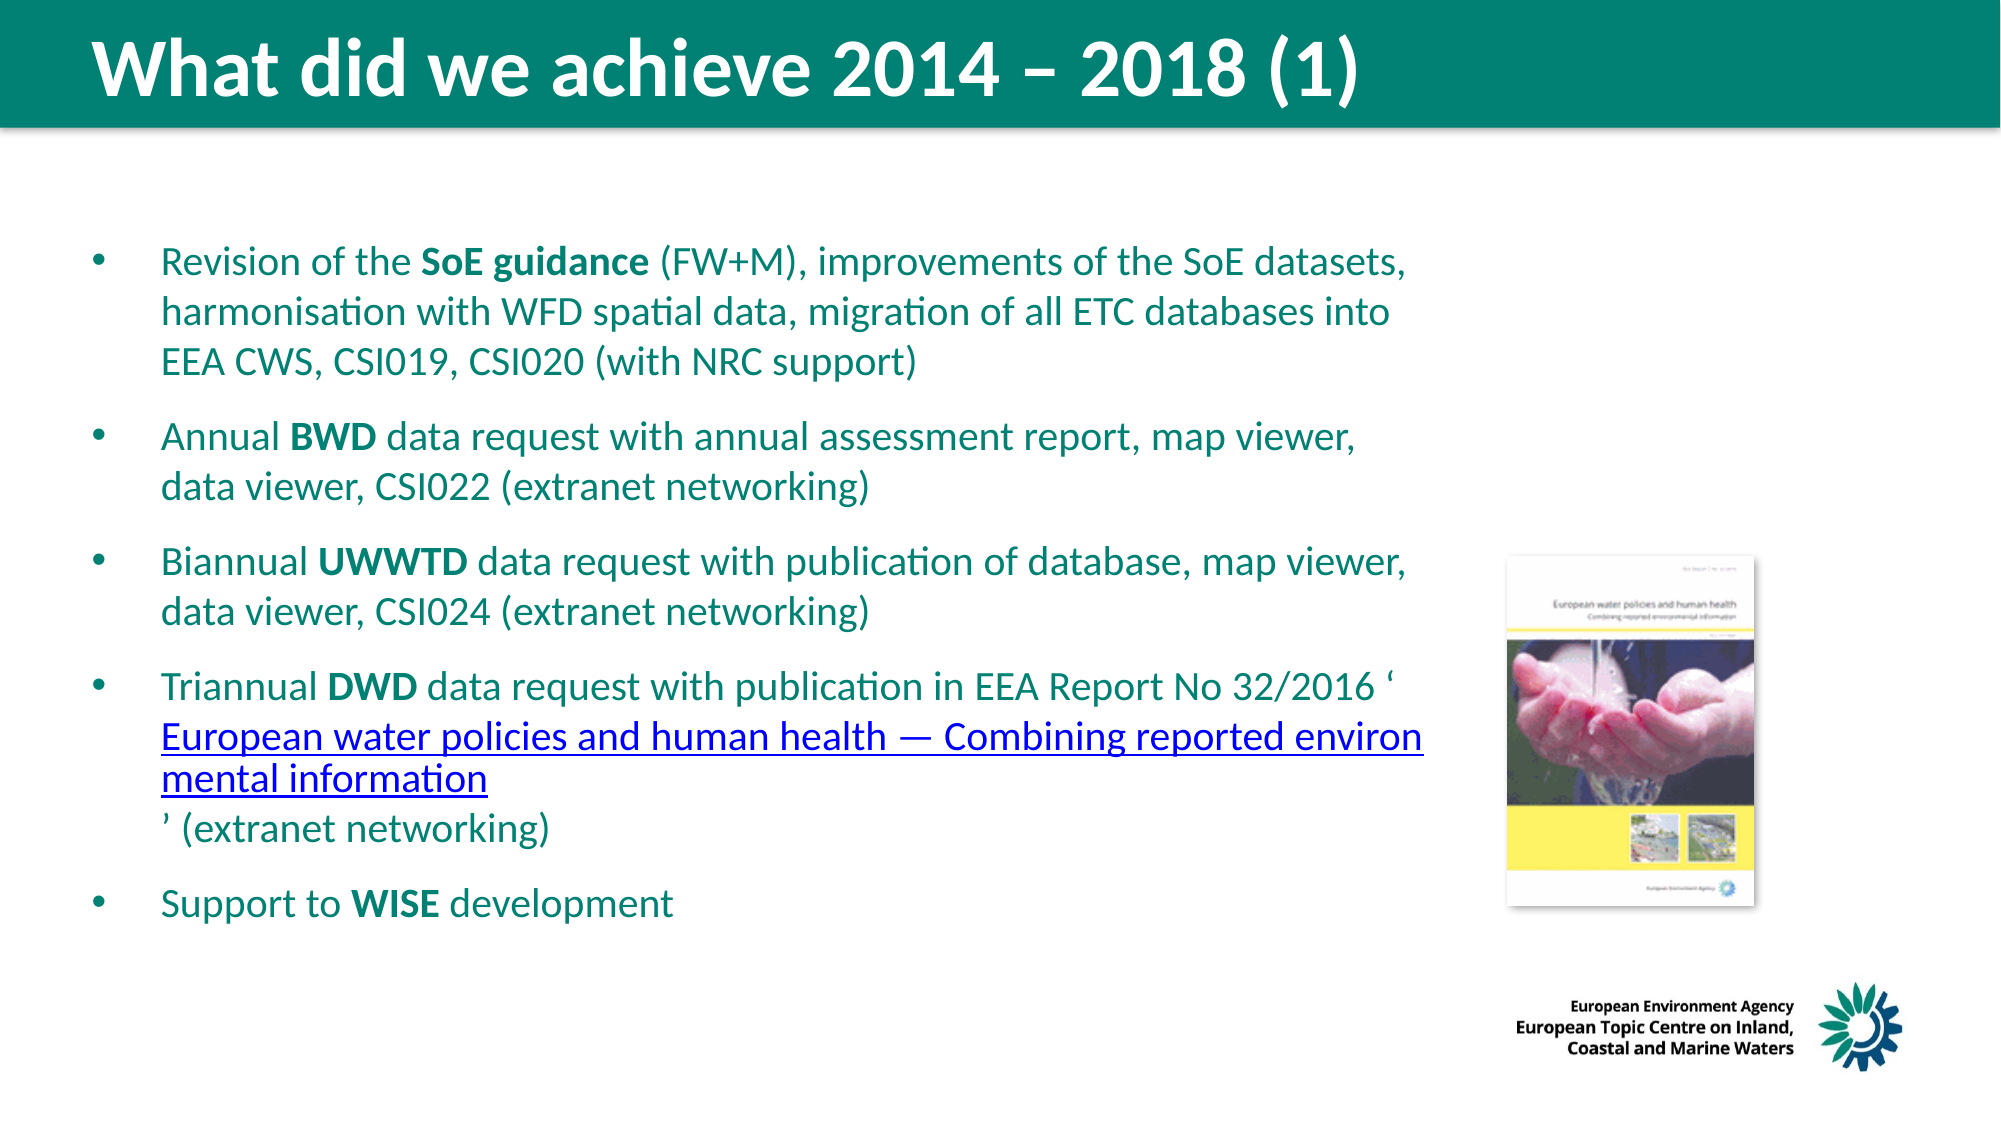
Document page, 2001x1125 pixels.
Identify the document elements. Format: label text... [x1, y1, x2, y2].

picture [1506, 555, 1754, 906]
picture [1505, 974, 1914, 1087]
list What did we achieve 2014 – 2018 (1) [76, 5, 1922, 117]
list Revision of the SoE guidance (FW+M), improvements of the SoE datasets, harmonisation with WFD spatial data, migration of all ETC databases into EEA CWS, CSI019, CSI020 (with NRC support) Annual BWD data request with annual assessment report, map viewer, data viewer, CSI022 (extranet networking) Biannual UWWTD data request with publication of database, map viewer, data viewer, CSI024 (extranet networking) Triannual DWD data request with publication in EEA Report No 32/2016 ‘European water policies and human health — Combining reported environmental information’ (extranet networking) Support to WISE development [76, 226, 1443, 979]
